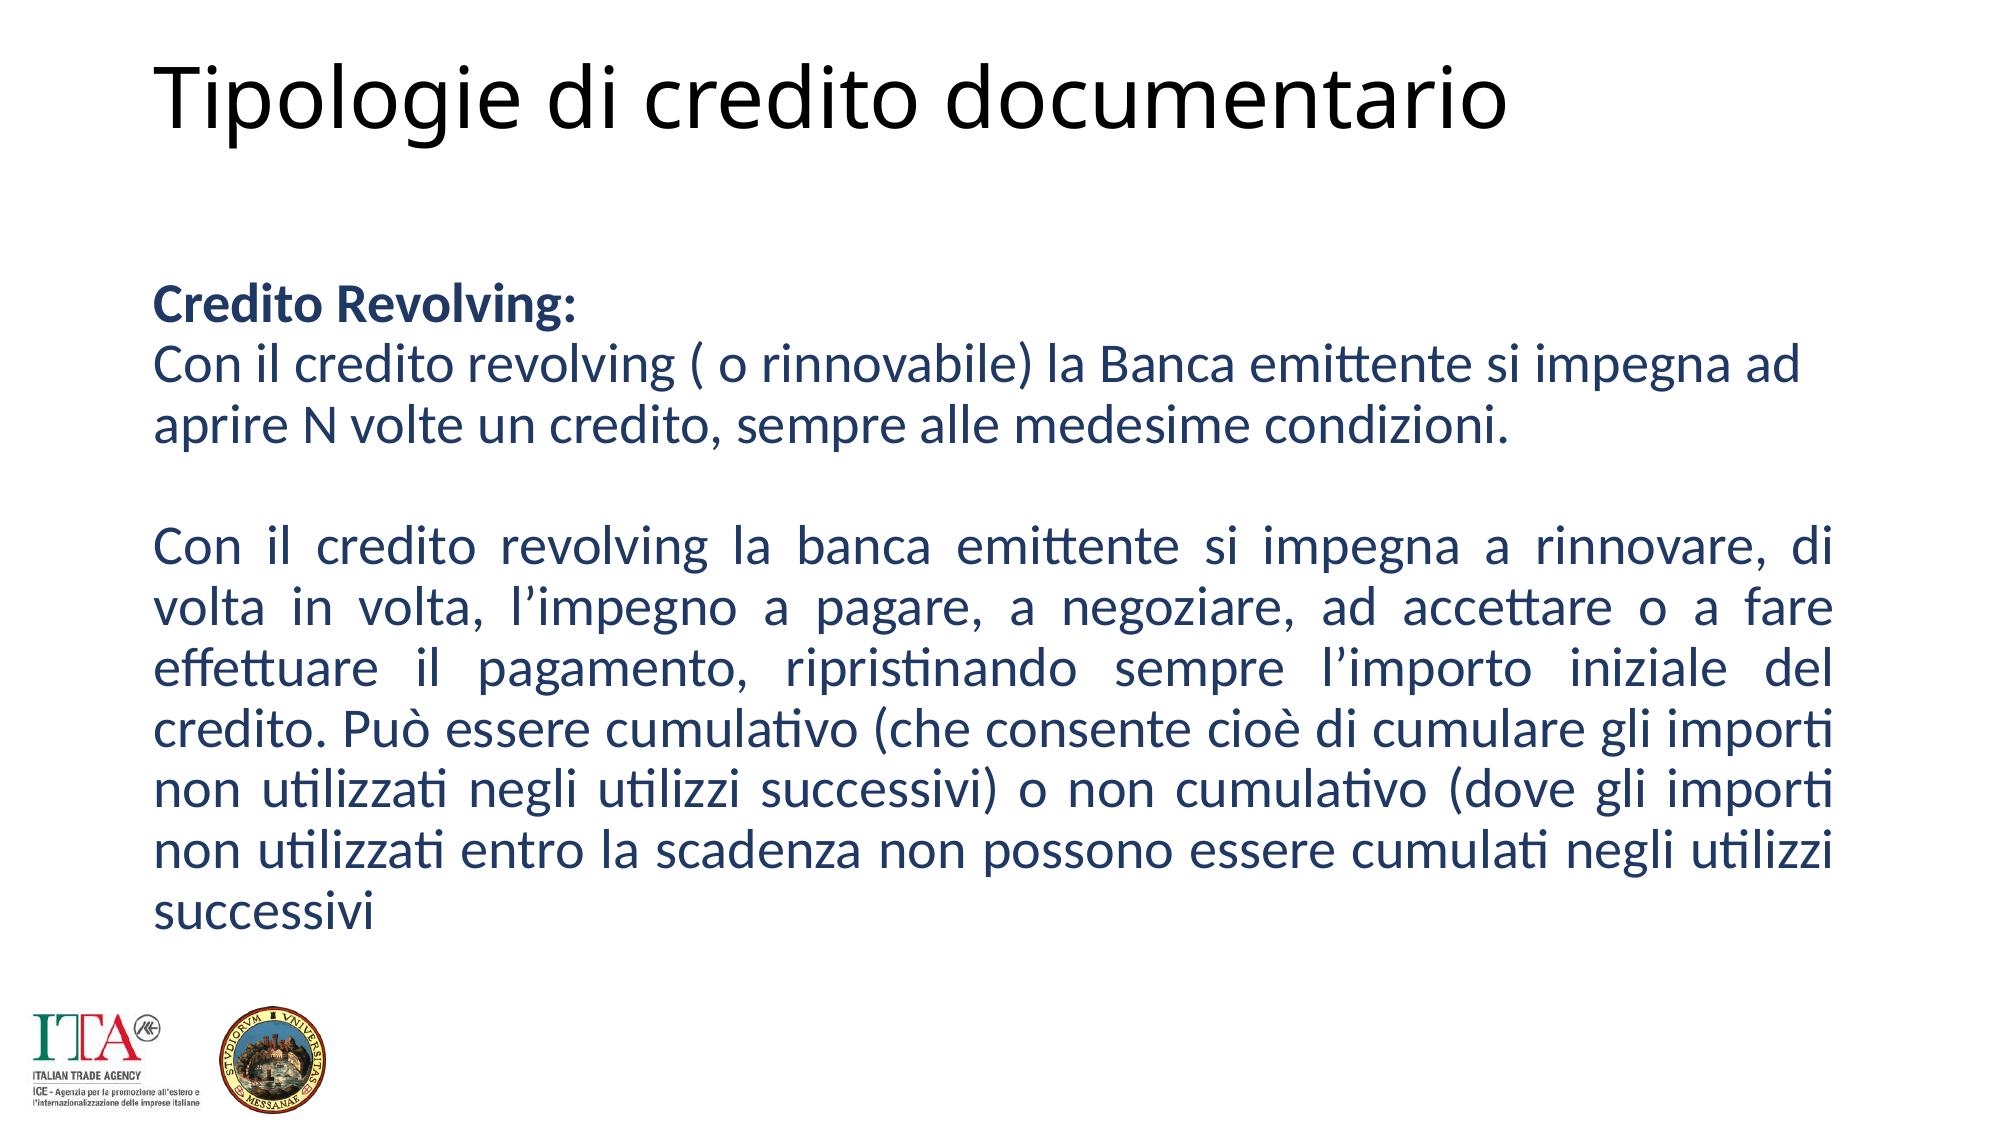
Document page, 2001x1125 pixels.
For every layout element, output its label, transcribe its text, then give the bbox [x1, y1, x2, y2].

list Credito Revolving: Con il credito revolving ( o rinnovabile) la Banca emittente si impegna ad aprire N volte un credito, sempre alle medesime condizioni. Con il credito revolving la banca emittente si impegna a rinnovare, di volta in volta, l’impegno a pagare, a negoziare, ad accettare o a fare effettuare il pagamento, ripristinando sempre l’importo iniziale del credito. Può essere cumulativo (che consente cioè di cumulare gli importi non utilizzati negli utilizzi successivi) o non cumulativo (dove gli importi non utilizzati entro la scadenza non possono essere cumulati negli utilizzi successivi [138, 266, 1851, 327]
picture [219, 1006, 326, 1114]
picture [19, 1000, 210, 1118]
title Tipologie di credito documentario [138, 13, 1862, 189]
